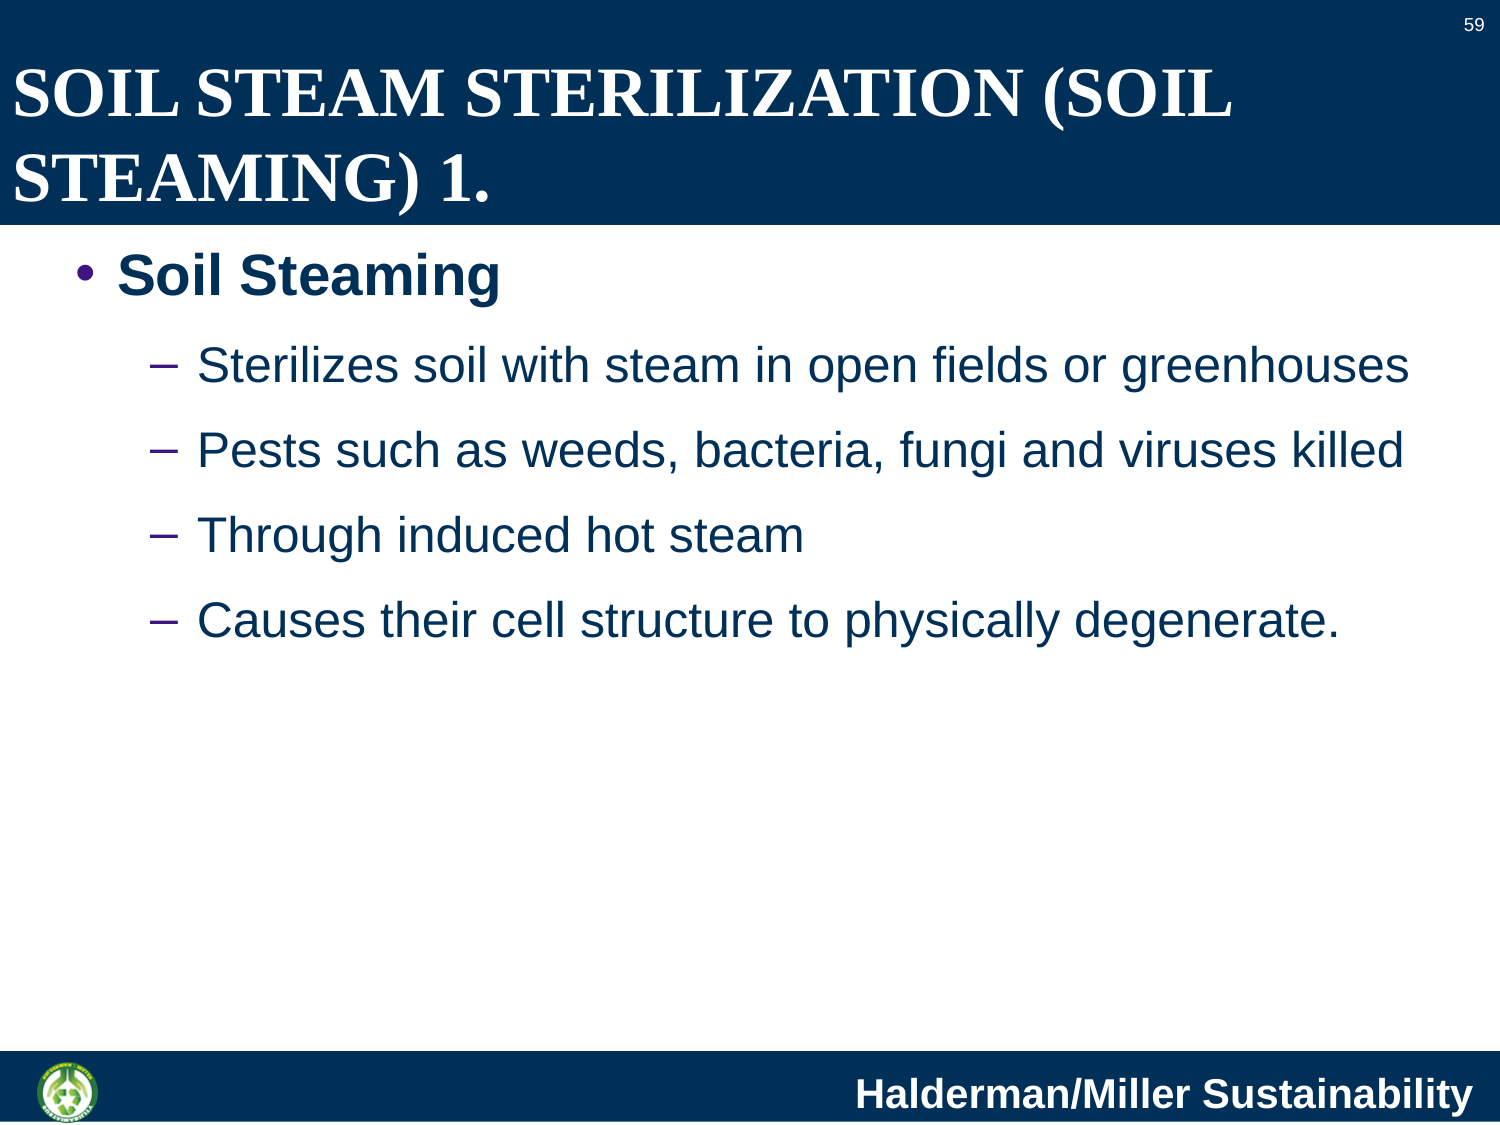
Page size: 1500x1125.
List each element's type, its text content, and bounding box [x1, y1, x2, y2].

list Soil Steaming Sterilizes soil with steam in open fields or greenhouses Pests such as weeds, bacteria, fungi and viruses killed Through induced hot steam Causes their cell structure to physically degenerate. [75, 237, 1475, 980]
picture [37, 1062, 98, 1123]
title SOIL STEAM STERILIZATION (SOIL STEAMING) 1. [12, 35, 1363, 216]
slide_number 59 [1389, 0, 1500, 49]
